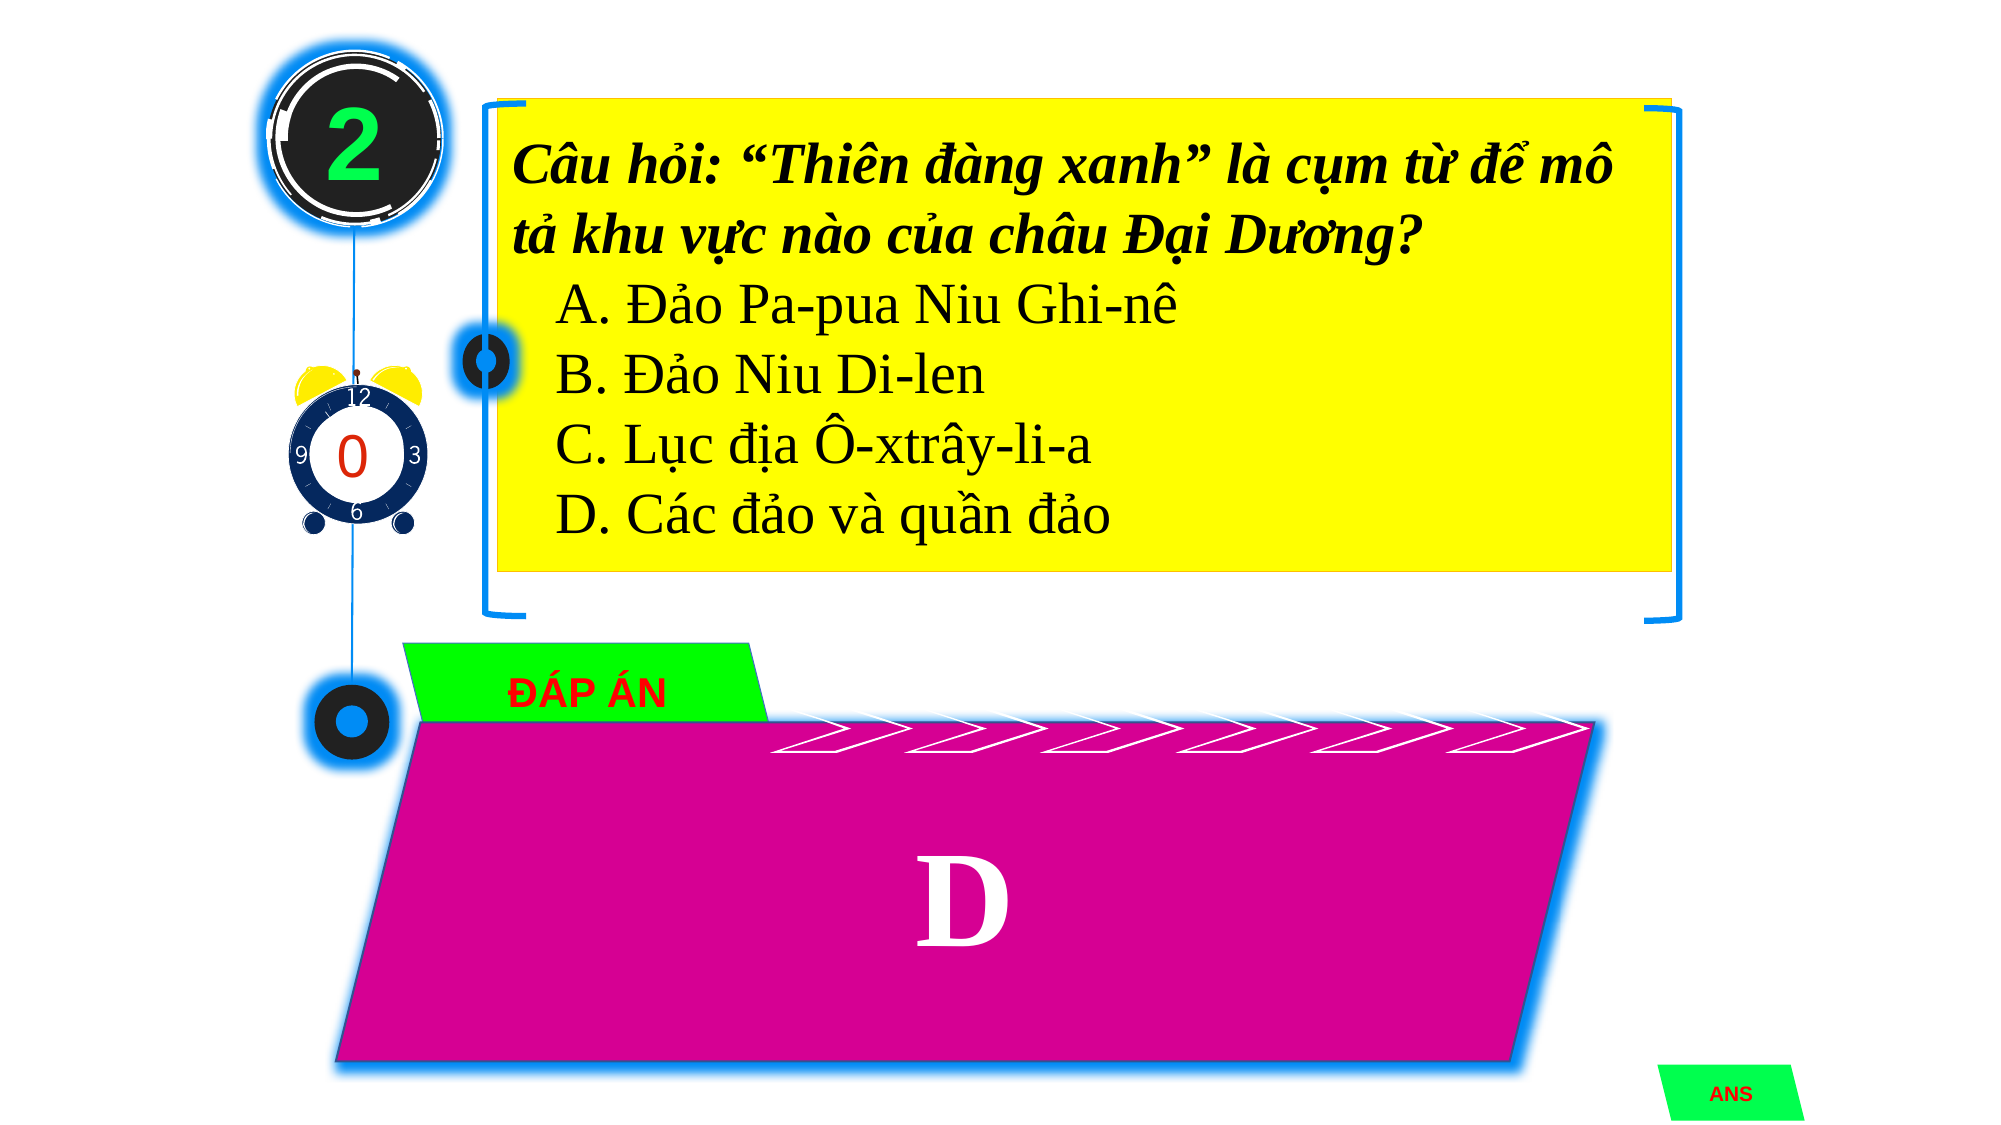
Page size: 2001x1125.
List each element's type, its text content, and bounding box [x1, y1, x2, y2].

text_box Câu hỏi: “Thiên đàng xanh” là cụm từ để mô tả khu vực nào của châu Đại Dương? A. Đảo Pa-pua Niu Ghi-nê B. Đảo Niu Di-len C. Lục địa Ô-xtrây-li-a D. Các đảo và quần đảo [497, 98, 1672, 572]
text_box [266, 49, 444, 228]
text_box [314, 536, 390, 760]
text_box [462, 103, 527, 617]
text_box ANS [1656, 1063, 1806, 1122]
text_box [1644, 107, 1680, 622]
picture [287, 364, 430, 536]
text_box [335, 643, 1595, 1062]
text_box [314, 228, 390, 364]
